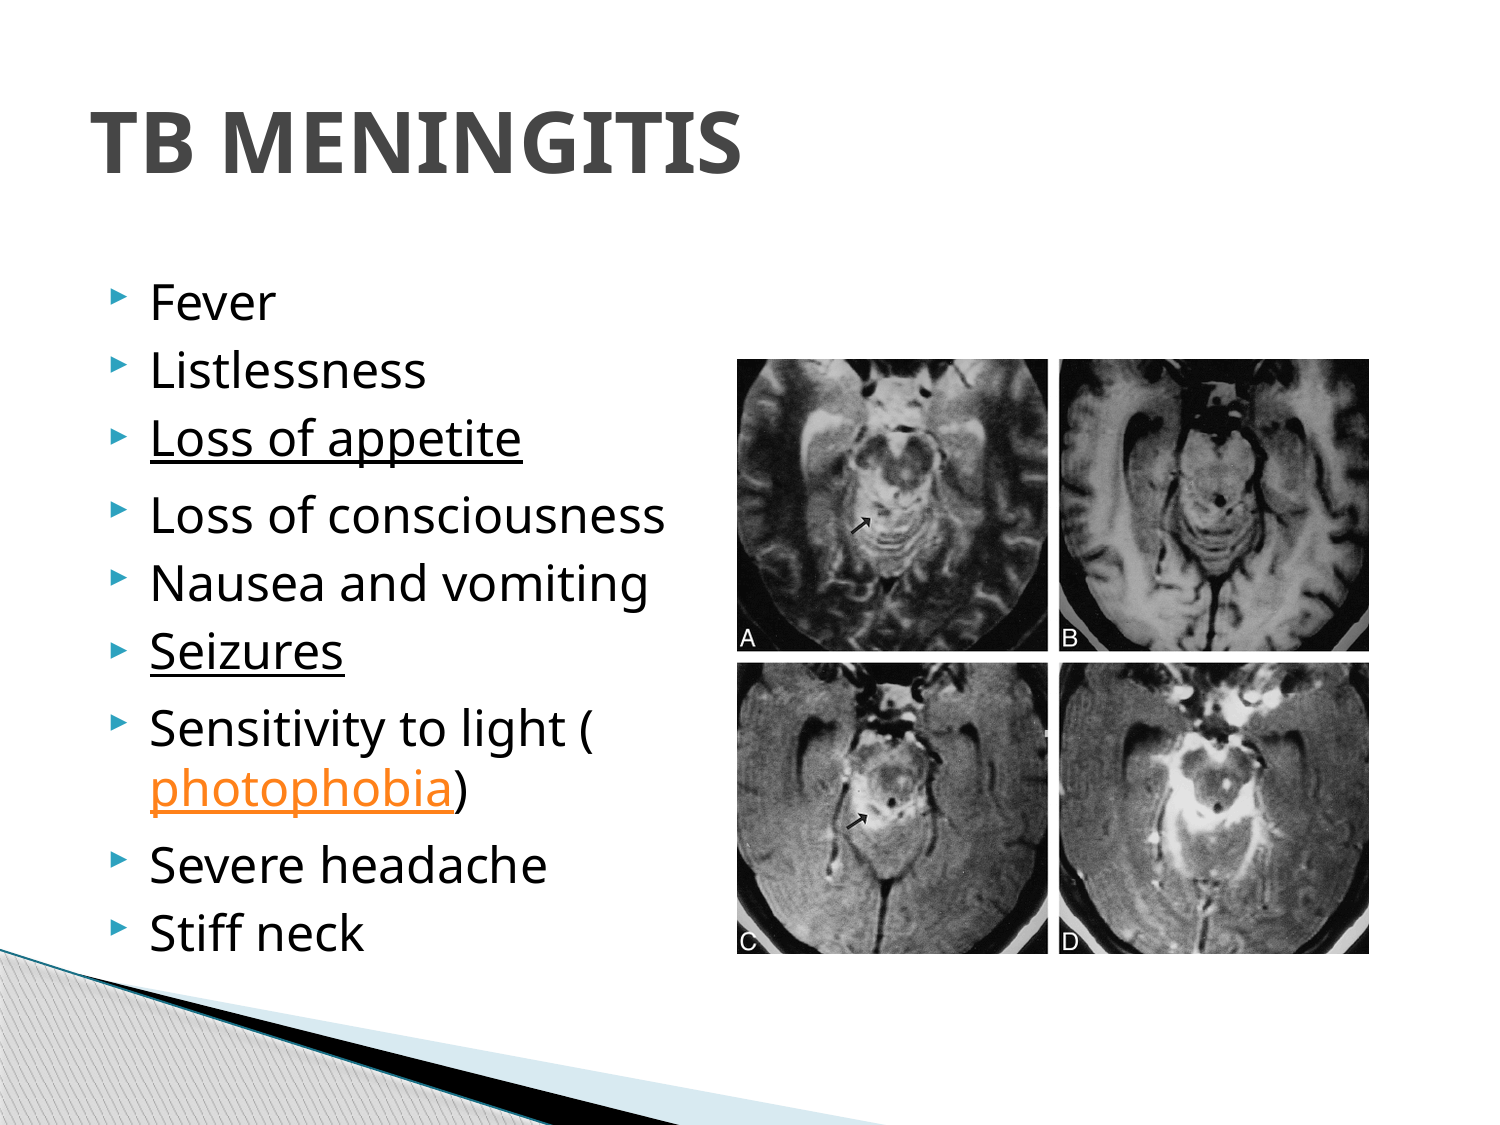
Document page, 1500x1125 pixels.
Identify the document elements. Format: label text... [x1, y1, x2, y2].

list Fever Listlessness Loss of appetite Loss of consciousness Nausea and vomiting Seizures Sensitivity to light (photophobia) Severe headache Stiff neck [75, 262, 737, 1006]
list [737, 359, 1369, 954]
title TB MENINGITIS [75, 45, 1425, 233]
